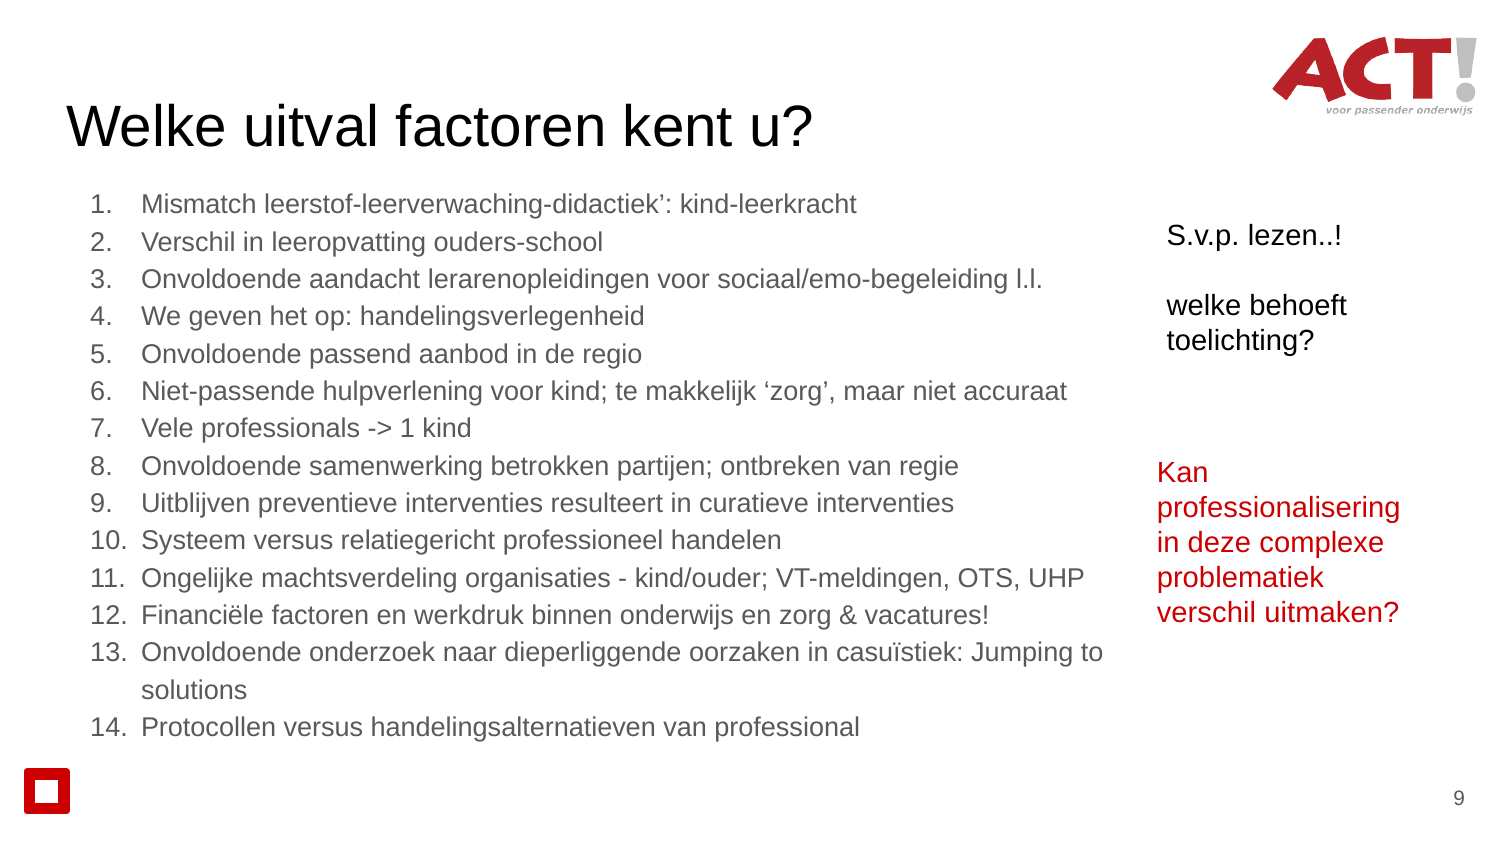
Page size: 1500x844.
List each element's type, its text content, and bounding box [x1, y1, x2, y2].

list Mismatch leerstof-leerverwaching-didactiek’: kind-leerkracht Verschil in leeropvatting ouders-school Onvoldoende aandacht lerarenopleidingen voor sociaal/emo-begeleiding l.l. We geven het op: handelingsverlegenheid Onvoldoende passend aanbod in de regio Niet-passende hulpverlening voor kind; te makkelijk ‘zorg’, maar niet accuraat Vele professionals -> 1 kind Onvoldoende samenwerking betrokken partijen; ontbreken van regie Uitblijven preventieve interventies resulteert in curatieve interventies Systeem versus relatiegericht professioneel handelen Ongelijke machtsverdeling organisaties - kind/ouder; VT-meldingen, OTS, UHP Financiële factoren en werkdruk binnen onderwijs en zorg & vacatures! Onvoldoende onderzoek naar dieperliggende oorzaken in casuïstiek: Jumping to solutions Protocollen versus handelingsalternatieven van professional [51, 166, 1142, 750]
picture [1268, 21, 1480, 116]
slide_number 9 [1389, 764, 1480, 830]
text_box S.v.p. lezen..! welke behoeft toelichting? [1151, 200, 1375, 372]
title Welke uitval factoren kent u? [51, 72, 1449, 167]
text_box Kan professionalisering in deze complexe problematiek verschil uitmaken? [1141, 438, 1422, 675]
